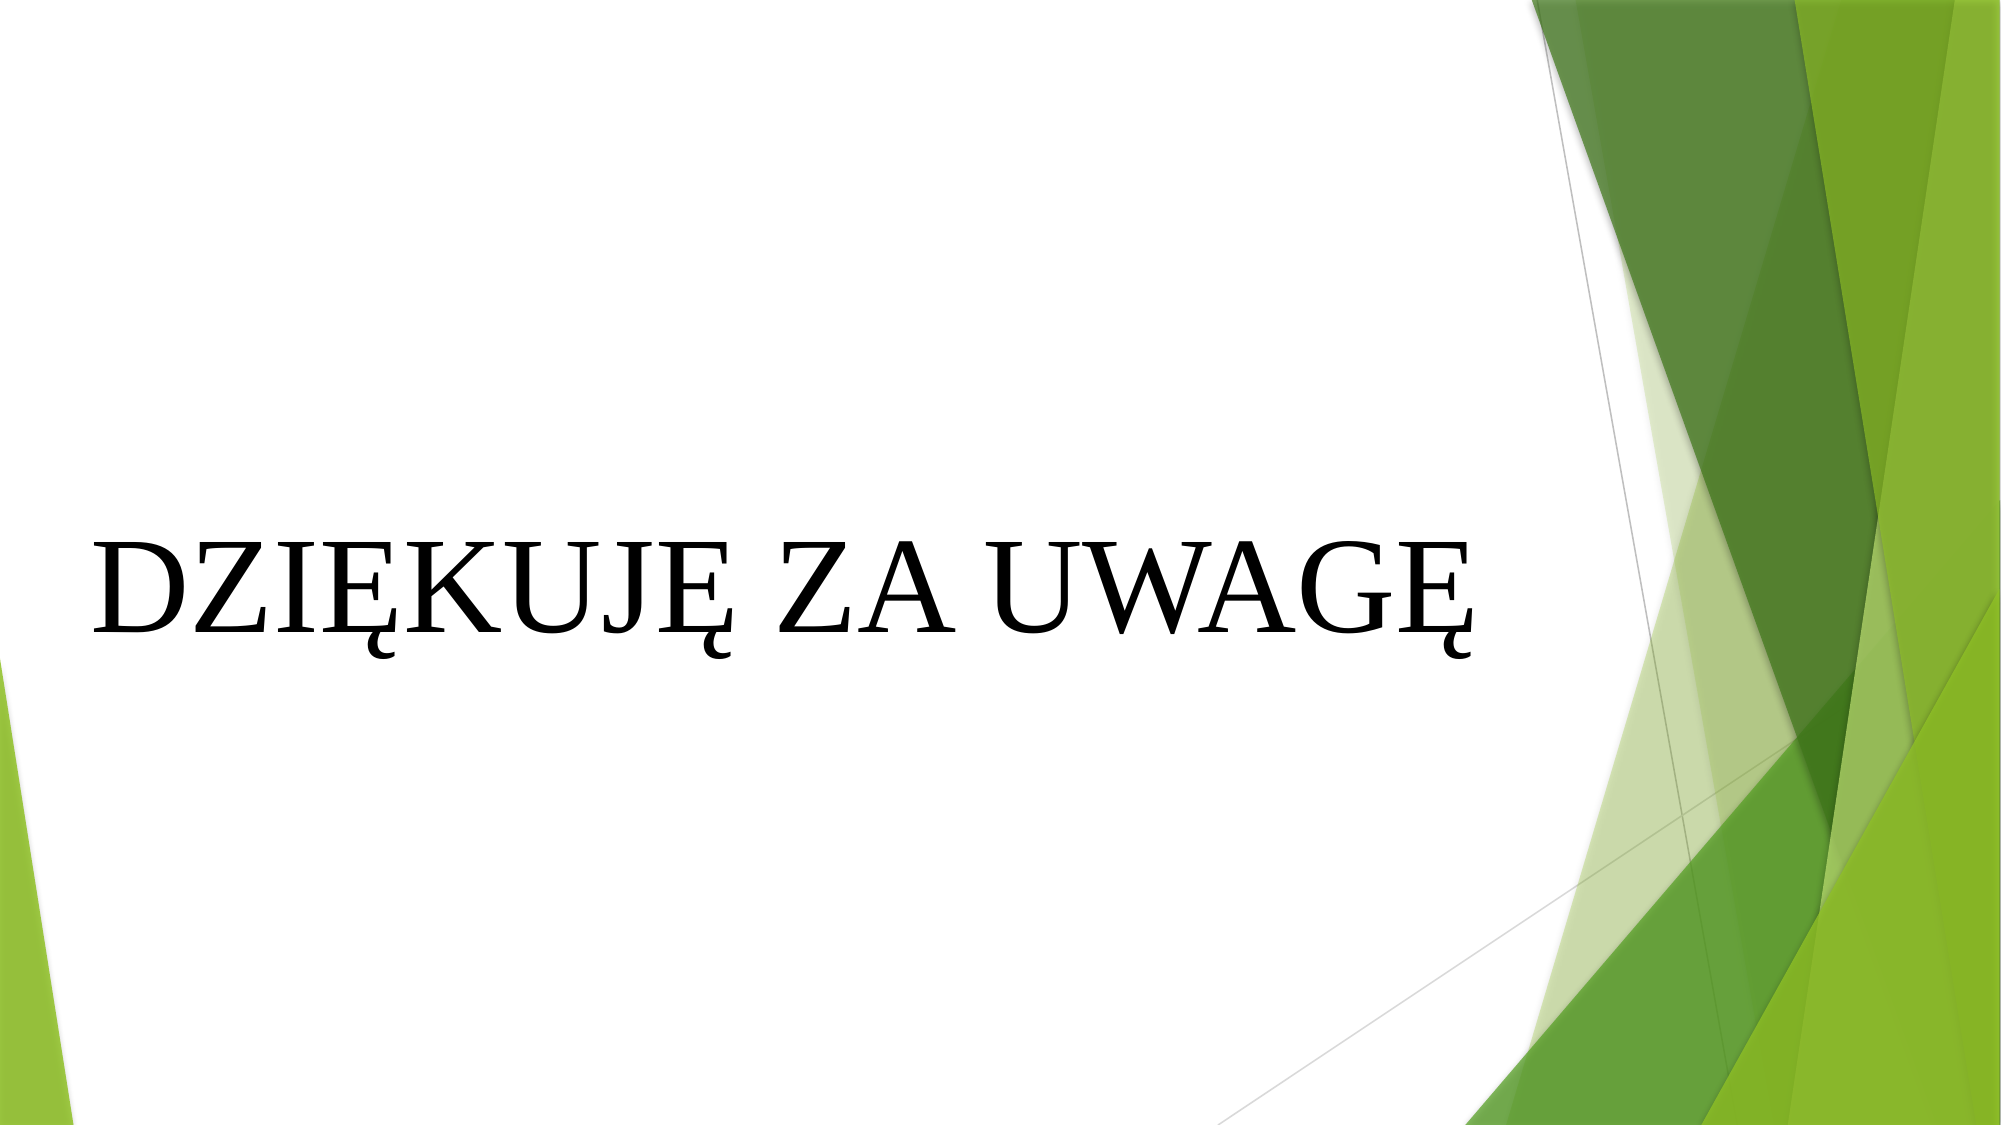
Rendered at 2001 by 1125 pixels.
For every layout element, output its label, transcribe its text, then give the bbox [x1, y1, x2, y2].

list DZIĘKUJĘ ZA UWAGĘ [44, 133, 1665, 956]
